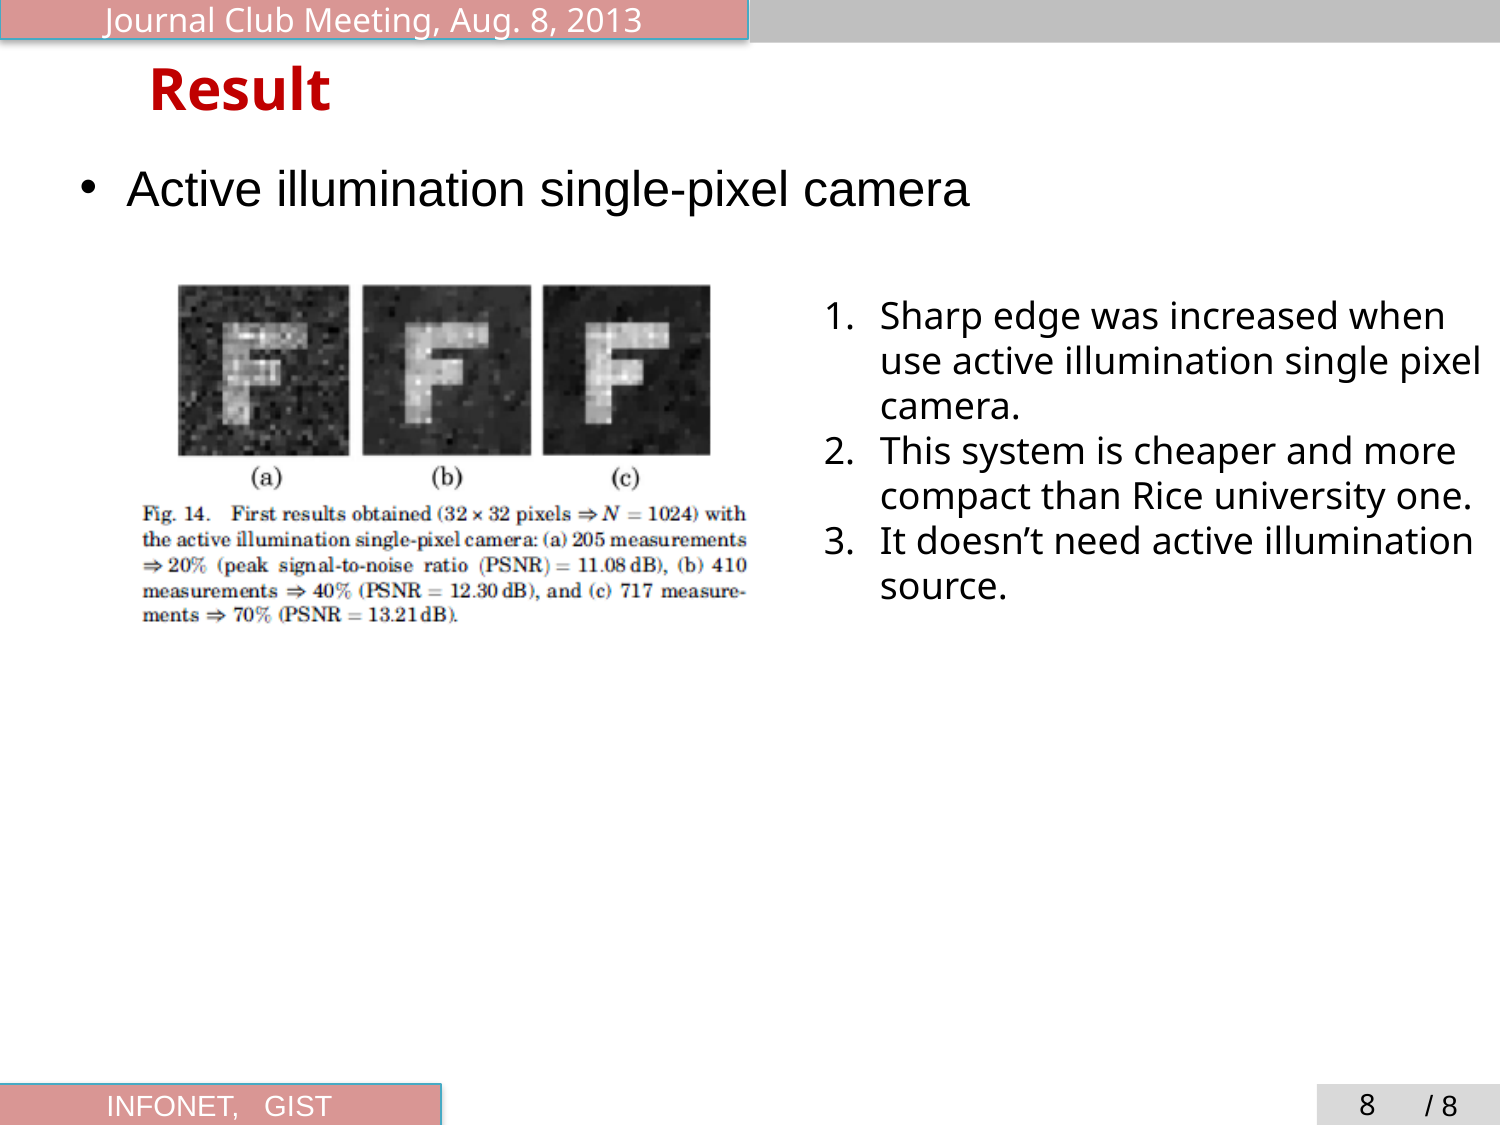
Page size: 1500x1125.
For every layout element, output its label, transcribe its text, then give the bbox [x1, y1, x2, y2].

list Active illumination single-pixel camera [64, 149, 1415, 1017]
title Result [75, 45, 1425, 149]
slide_number 8 [1344, 1078, 1426, 1125]
picture [111, 273, 790, 656]
text_box Sharp edge was increased when use active illumination single pixel camera. This system is cheaper and more compact than Rice university one. It doesn’t need active illumination source. [808, 285, 1500, 615]
